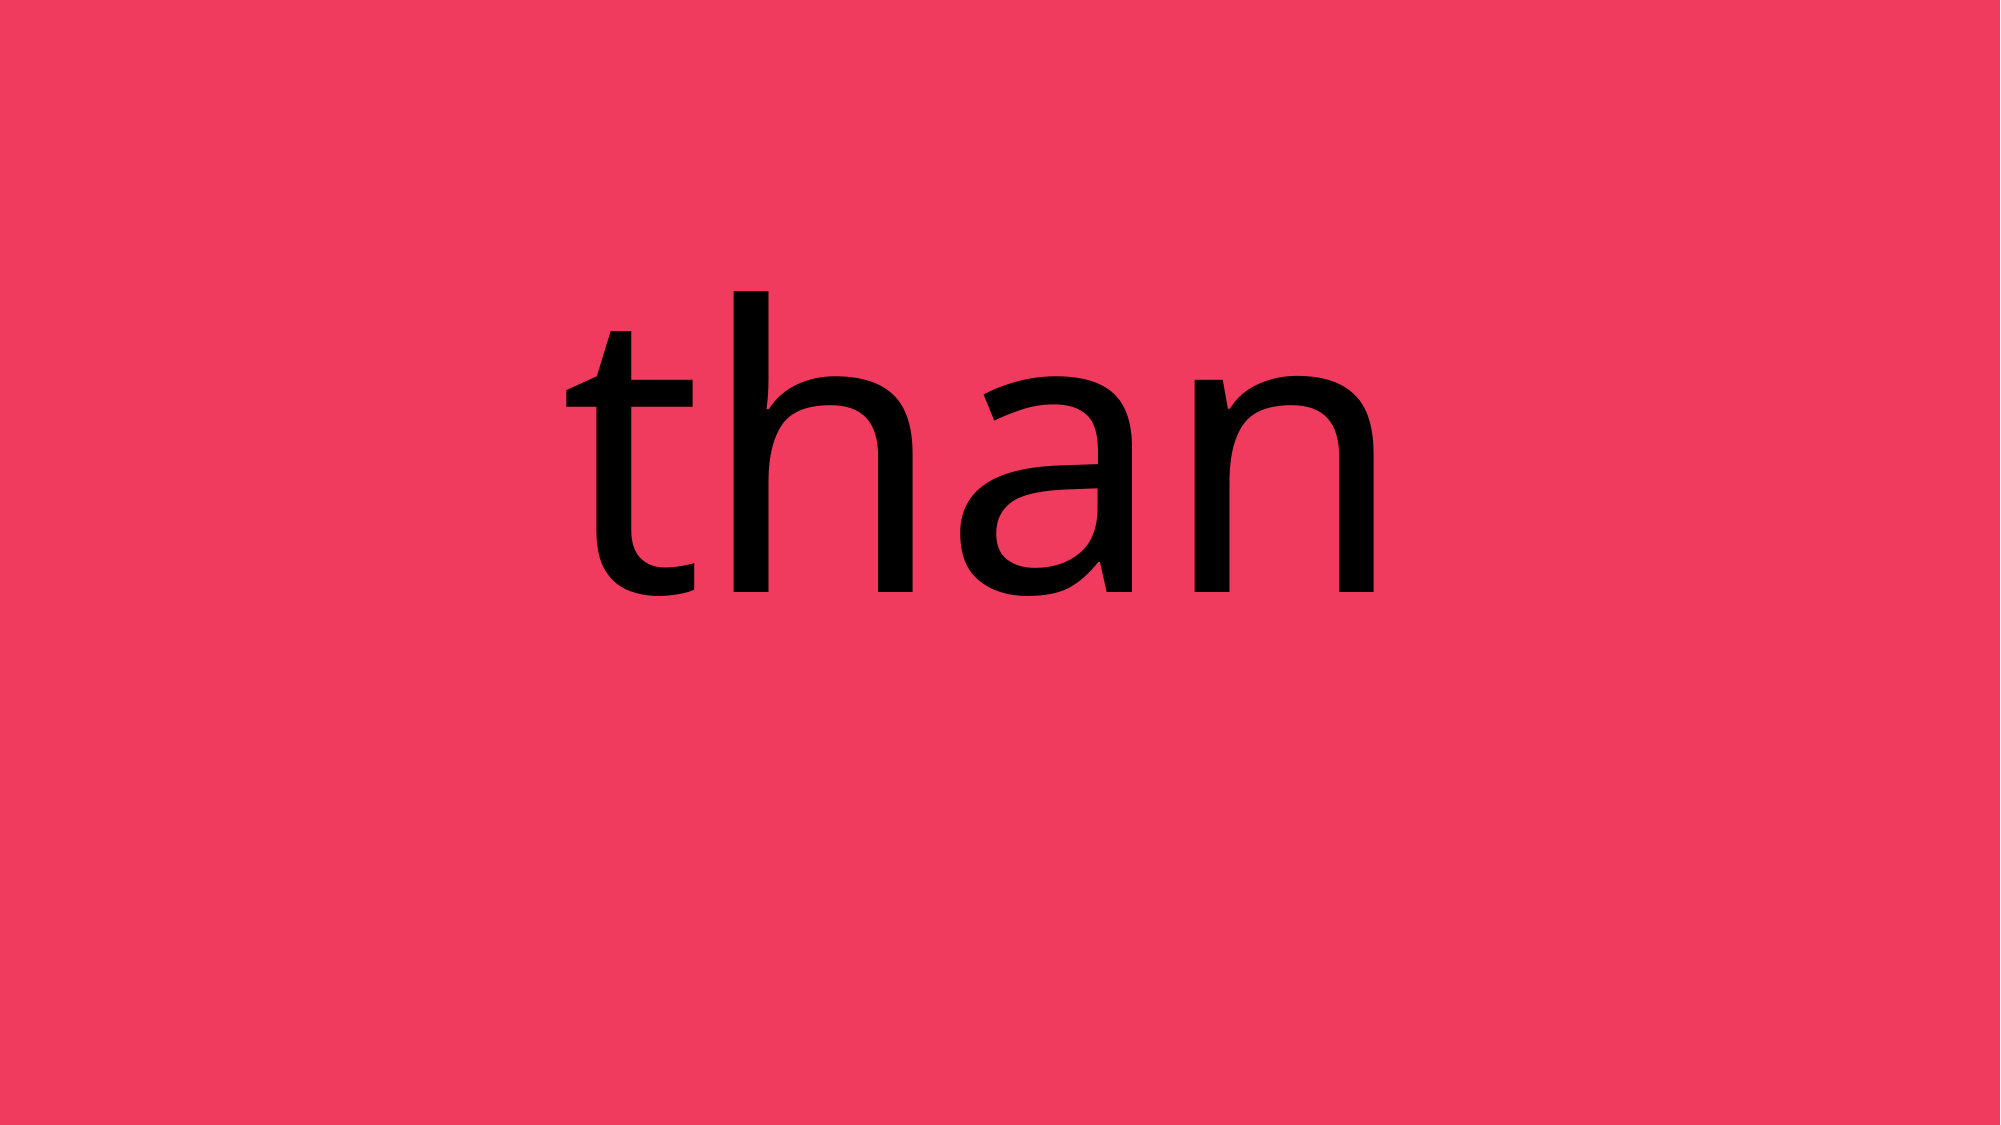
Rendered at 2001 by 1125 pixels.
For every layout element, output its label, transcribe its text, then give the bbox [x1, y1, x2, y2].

title than [98, 126, 1868, 677]
